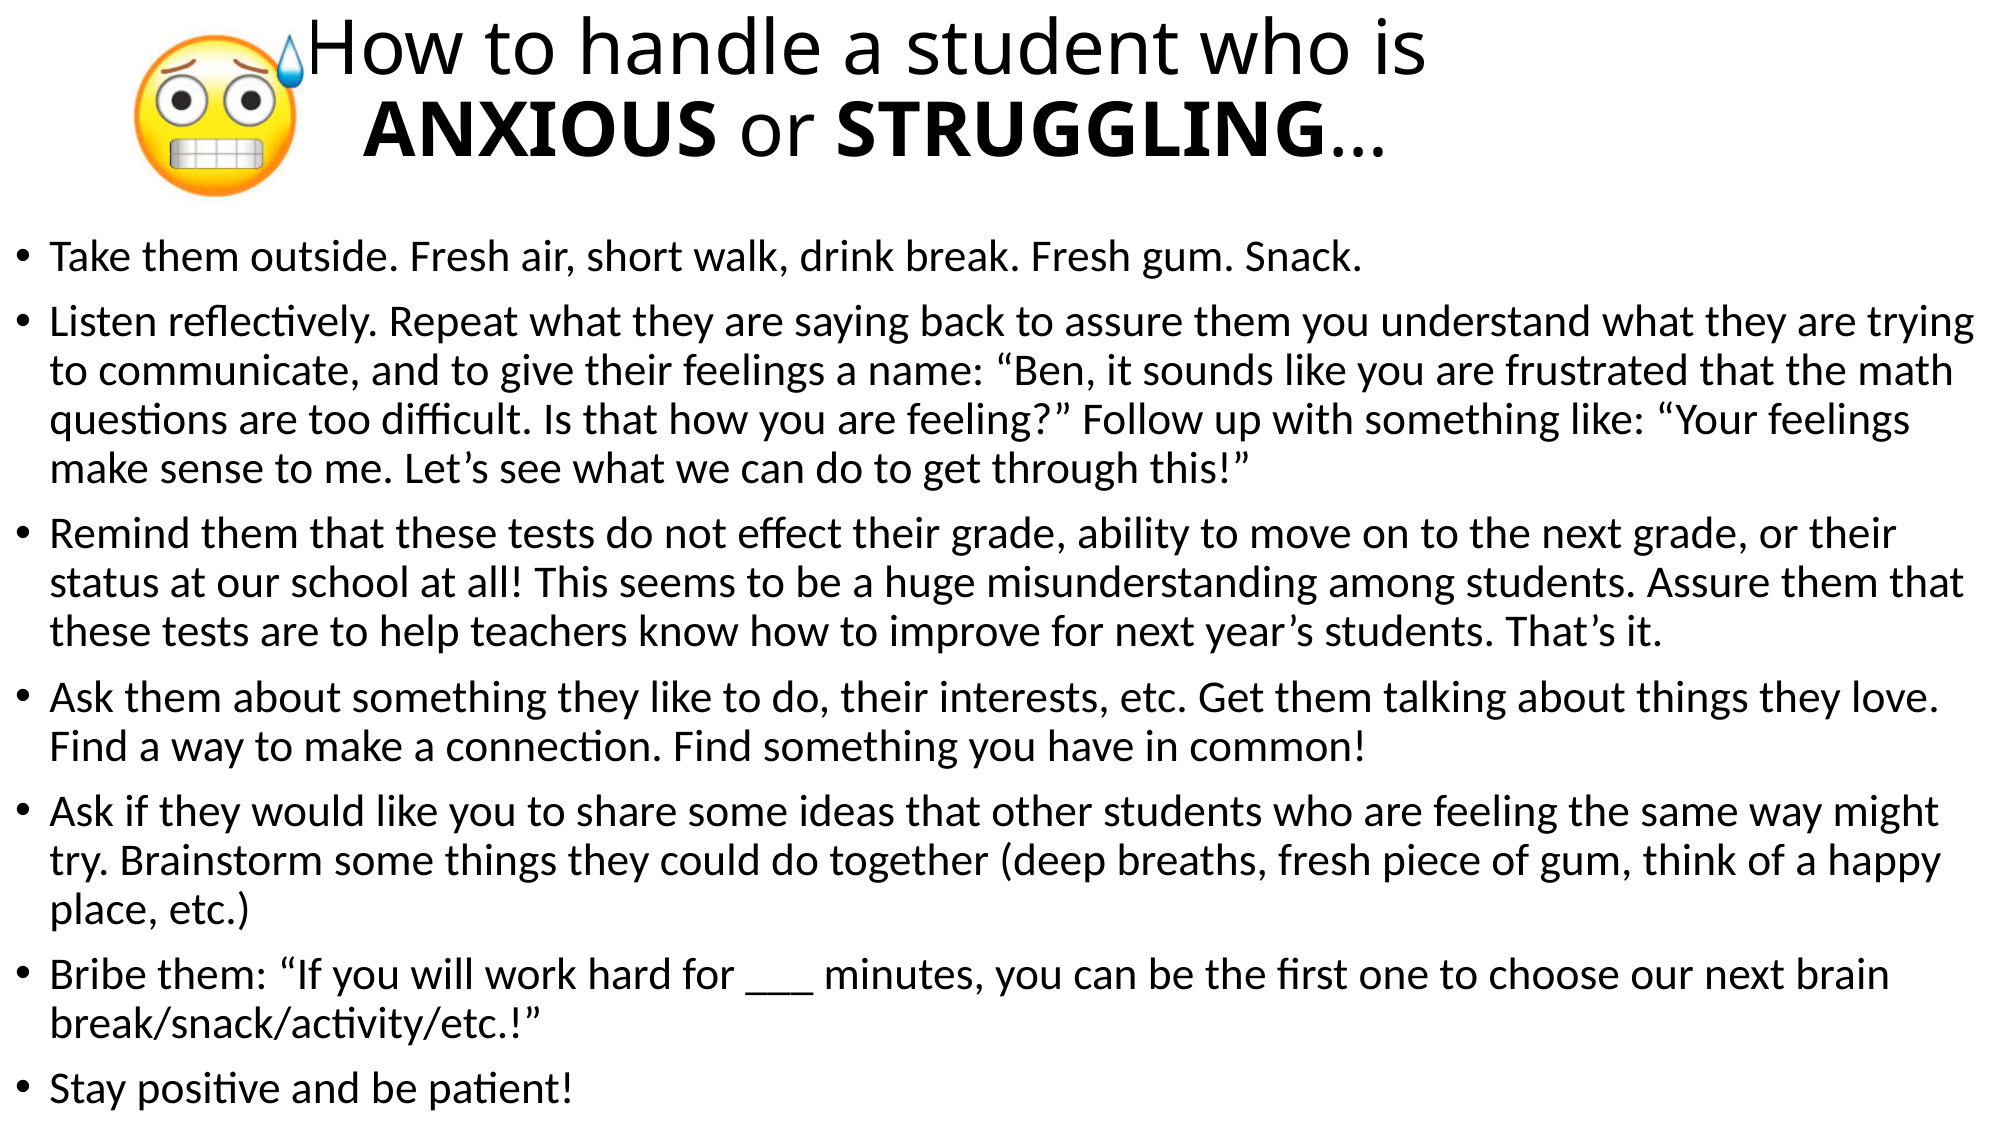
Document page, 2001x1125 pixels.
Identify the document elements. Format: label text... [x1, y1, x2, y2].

title How to handle a student who is ANXIOUS or STRUGGLING… [190, 0, 1562, 183]
picture [120, 15, 312, 204]
list Take them outside. Fresh air, short walk, drink break. Fresh gum. Snack. Listen reflectively. Repeat what they are saying back to assure them you understand what they are trying to communicate, and to give their feelings a name: “Ben, it sounds like you are frustrated that the math questions are too difficult. Is that how you are feeling?” Follow up with something like: “Your feelings make sense to me. Let’s see what we can do to get through this!” Remind them that these tests do not effect their grade, ability to move on to the next grade, or their status at our school at all! This seems to be a huge misunderstanding among students. Assure them that these tests are to help teachers know how to improve for next year’s students. That’s it. Ask them about something they like to do, their interests, etc. Get them talking about things they love. Find a way to make a connection. Find something you have in common! Ask if they would like you to share some ideas that other students who are feeling the same way might try. Brainstorm some things they could do together (deep breaths, fresh piece of gum, think of a happy place, etc.) Bribe them: “If you will work hard for ___ minutes, you can be the first one to choose our next brain break/snack/activity/etc.!” Stay positive and be patient! [0, 224, 2000, 1125]
